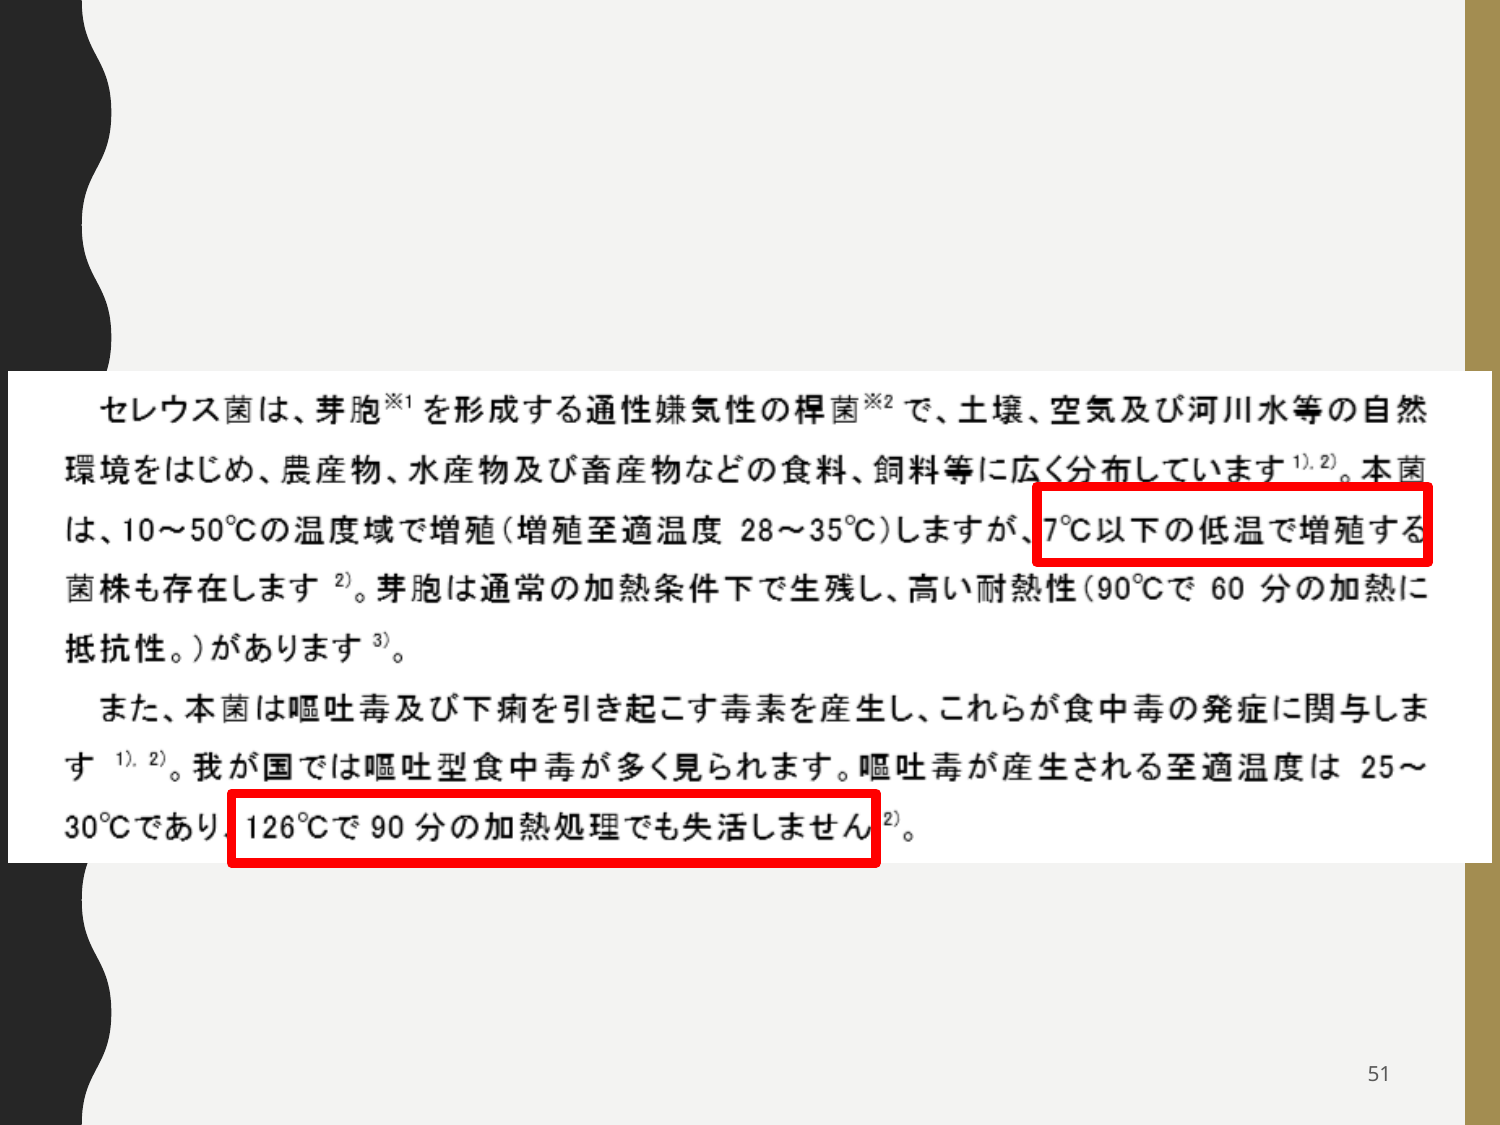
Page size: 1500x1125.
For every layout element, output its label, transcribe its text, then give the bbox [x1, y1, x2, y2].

picture [8, 371, 1492, 864]
slide_number 51 [1059, 1045, 1407, 1103]
